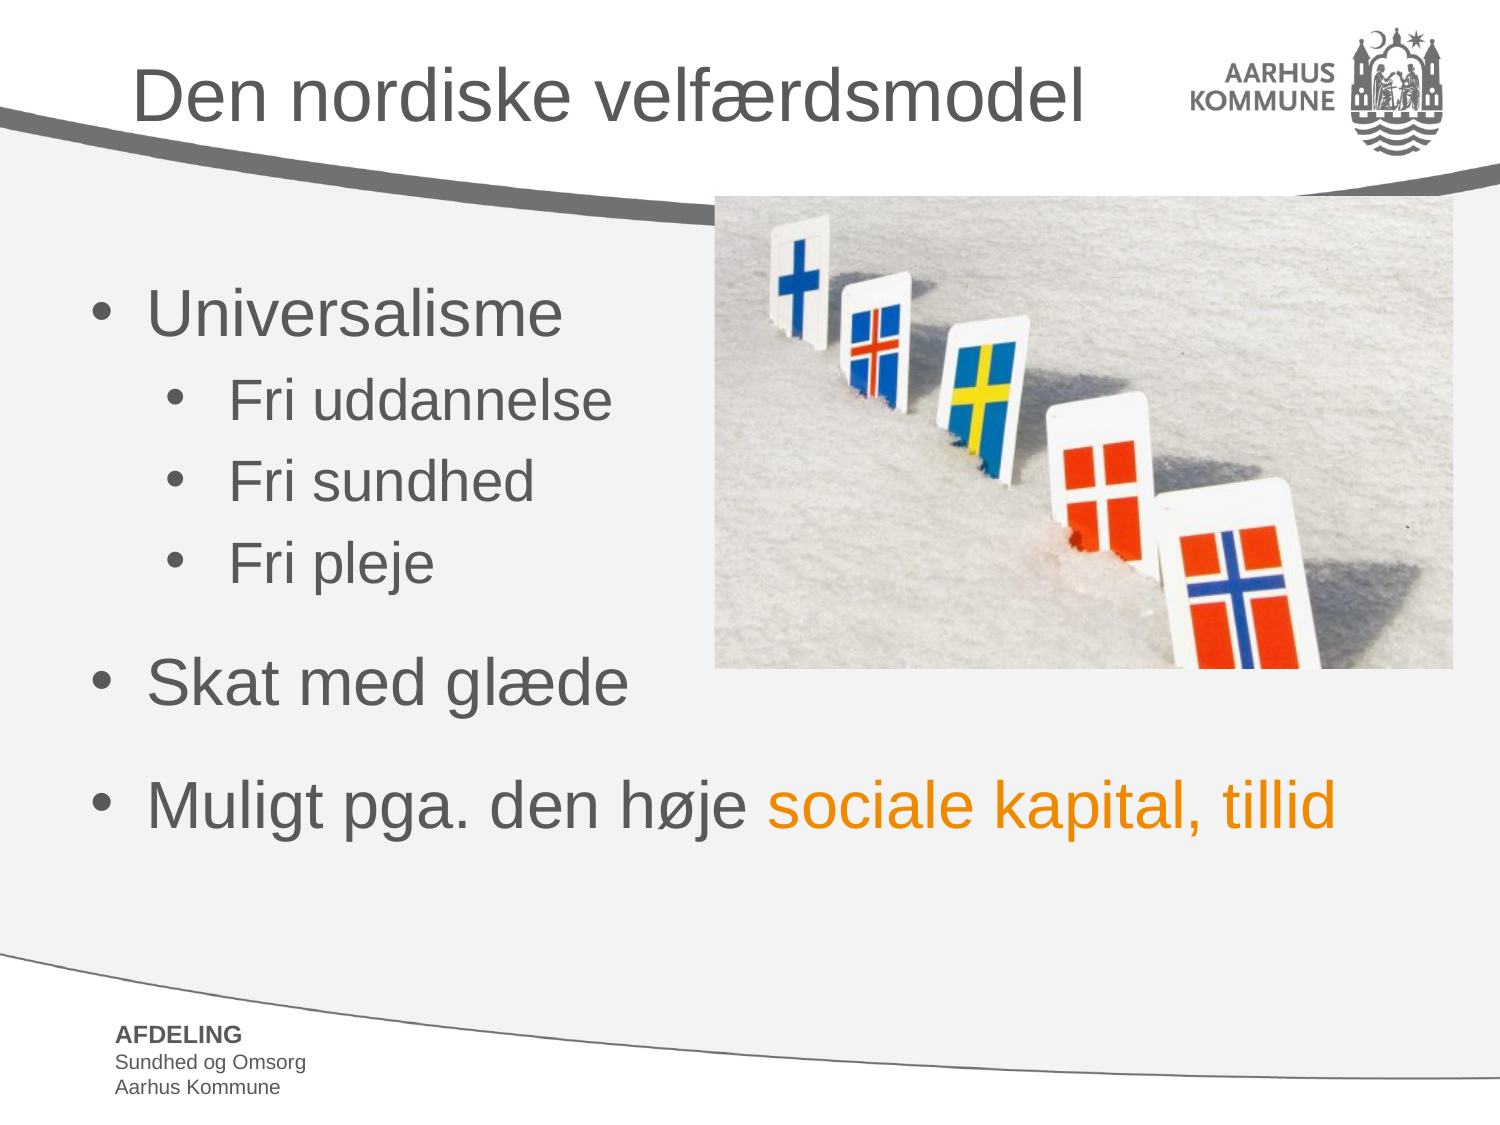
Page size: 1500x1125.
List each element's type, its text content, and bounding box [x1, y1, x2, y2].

title Den nordiske velfærdsmodel [76, 33, 1142, 150]
list Universalisme Fri uddannelse Fri sundhed Fri pleje Skat med glæde Muligt pga. den høje sociale kapital, tillid [74, 262, 1426, 1006]
picture [0, 0, 1500, 1125]
